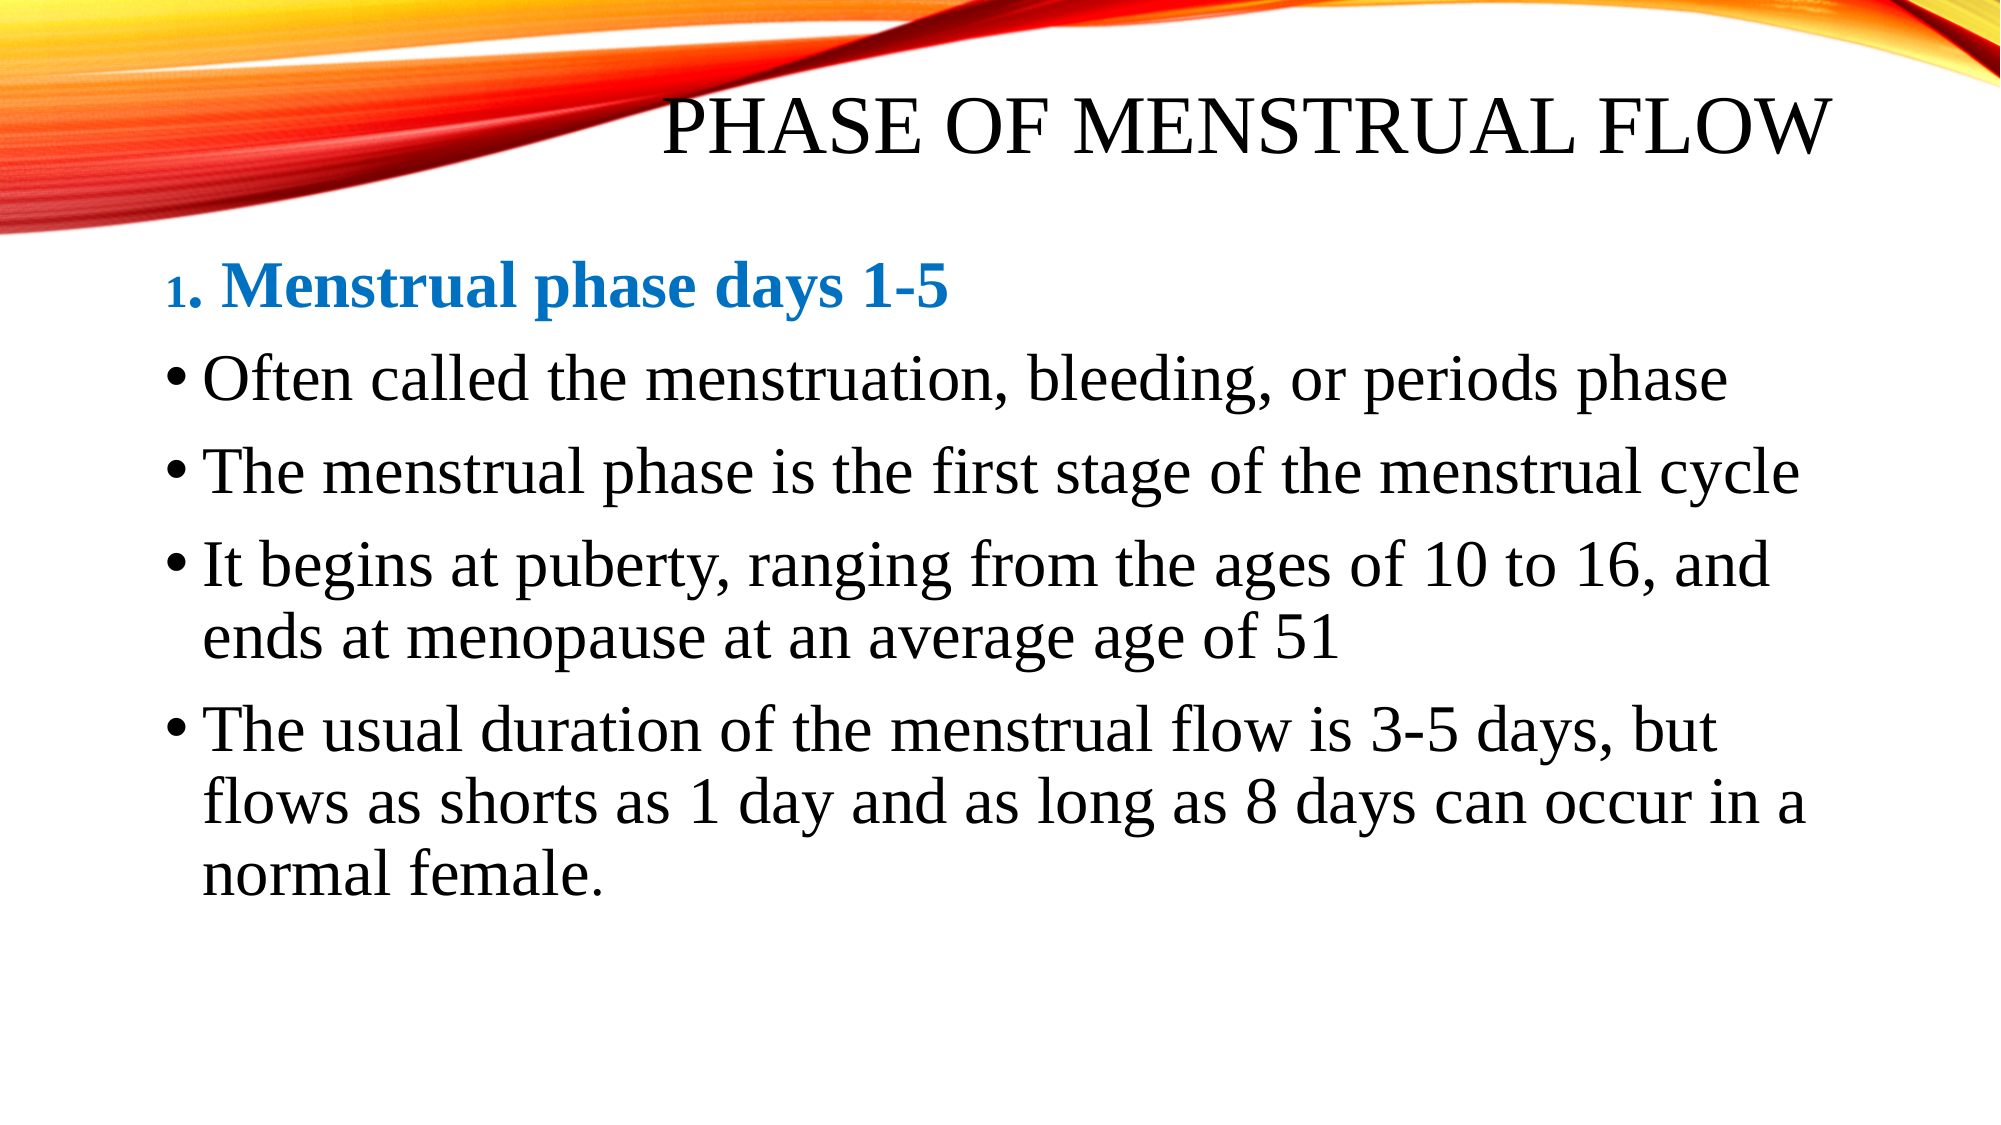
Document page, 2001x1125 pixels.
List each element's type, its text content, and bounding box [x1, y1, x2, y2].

list 1. Menstrual phase days 1-5 Often called the menstruation, bleeding, or periods phase The menstrual phase is the first stage of the menstrual cycle It begins at puberty, ranging from the ages of 10 to 16, and ends at menopause at an average age of 51 The usual duration of the menstrual flow is 3-5 days, but flows as shorts as 1 day and as long as 8 days can occur in a normal female. [149, 242, 1849, 1079]
picture [0, 0, 2000, 237]
title Phase of Menstrual flow [149, 52, 1849, 200]
